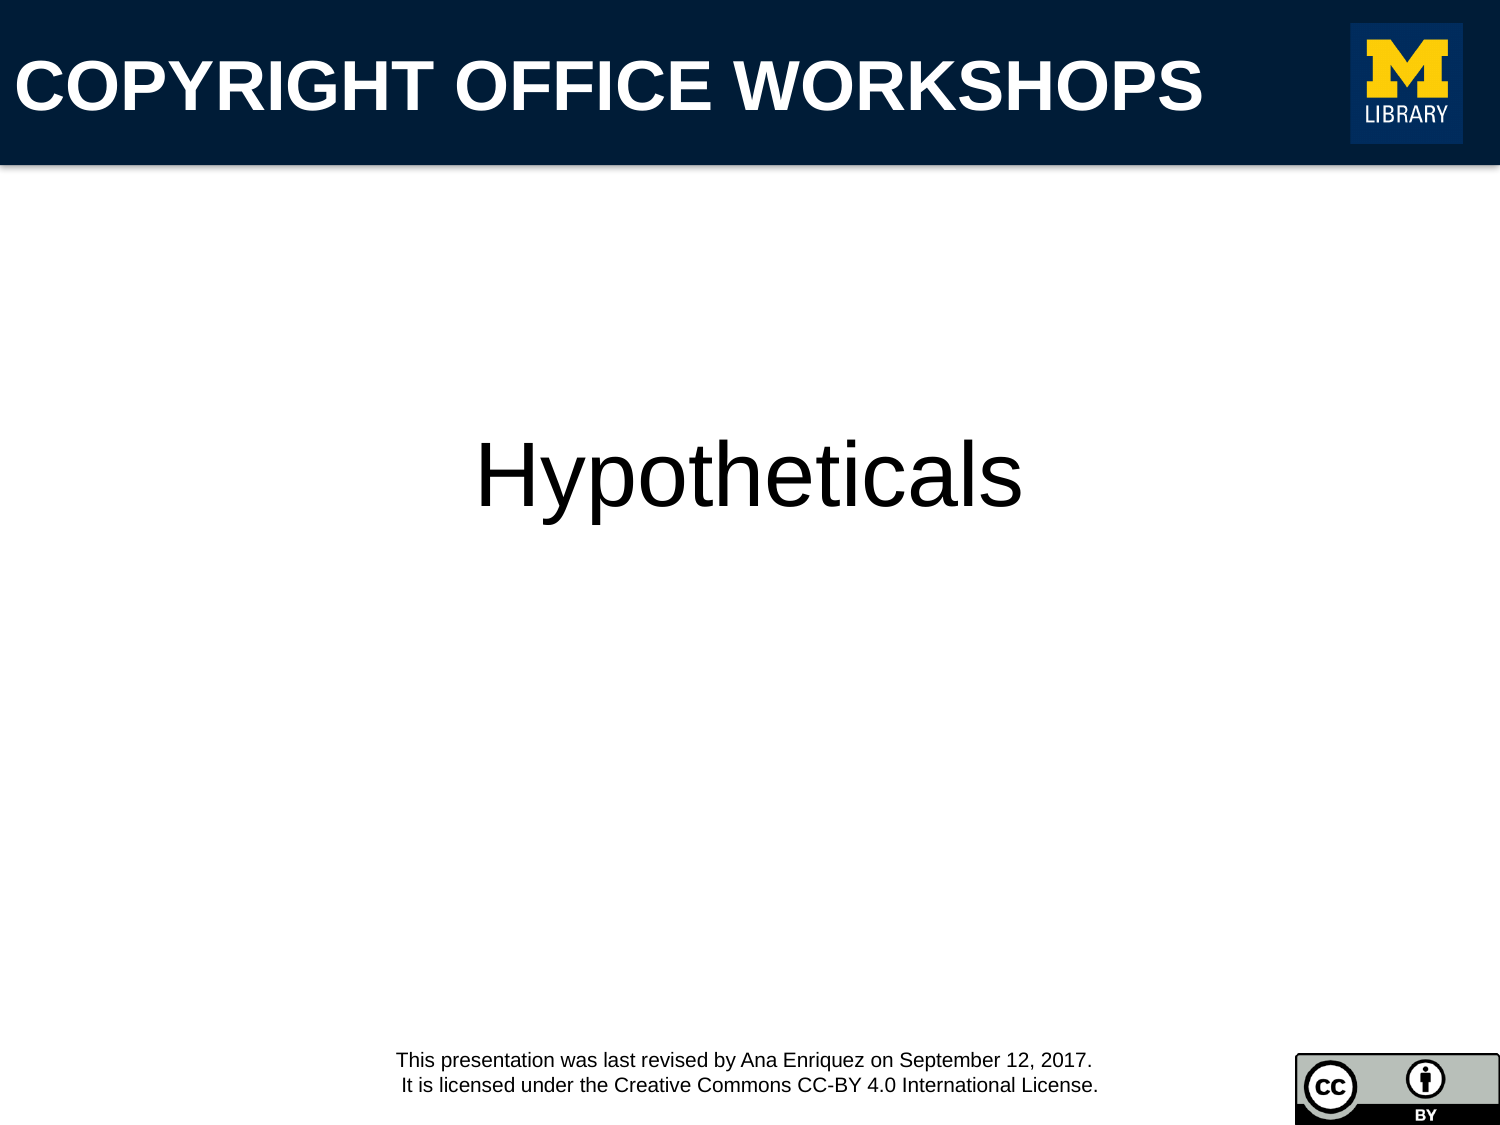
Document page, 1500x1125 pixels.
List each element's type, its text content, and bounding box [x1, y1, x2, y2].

title Hypotheticals [112, 349, 1388, 591]
footer This presentation was last revised by Ana Enriquez on September 12, 2017. It is licensed under the Creative Commons CC-BY 4.0 International License. [75, 1039, 1425, 1100]
picture [1295, 1053, 1500, 1125]
